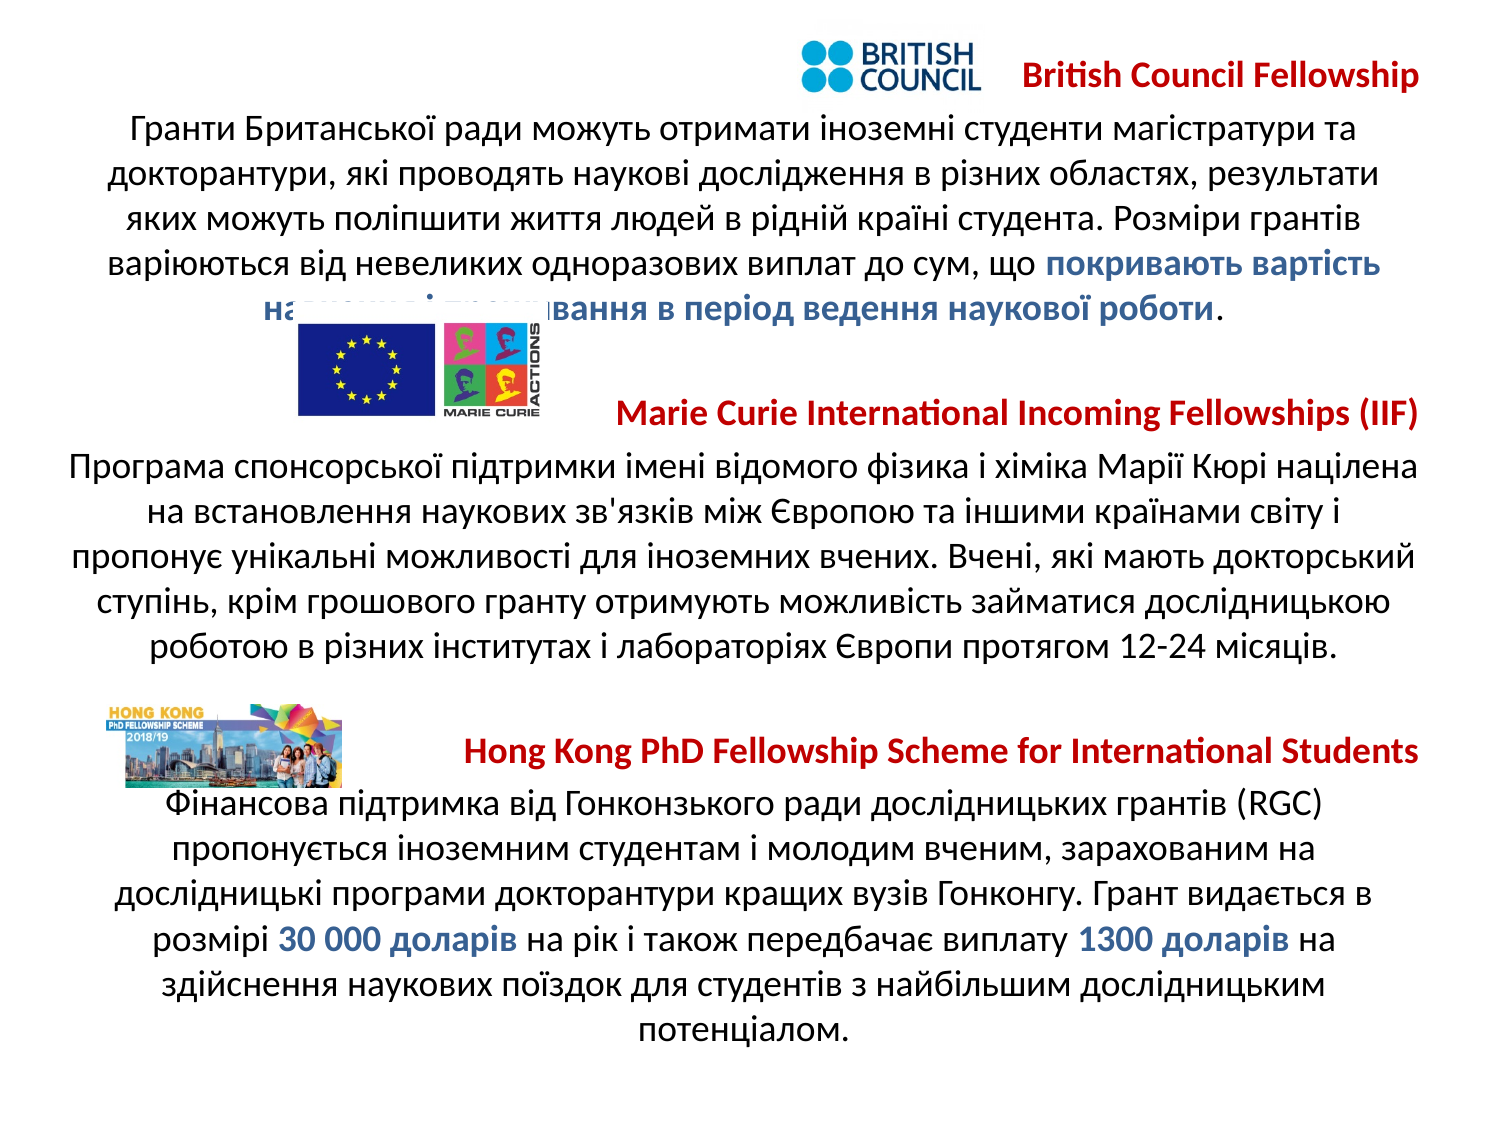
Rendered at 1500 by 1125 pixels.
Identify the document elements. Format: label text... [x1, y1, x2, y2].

picture [293, 302, 548, 439]
picture [106, 703, 342, 788]
picture [796, 18, 985, 113]
subtitle British Council Fellowship Гранти Британської ради можуть отримати іноземні студенти магістратури та докторантури, які проводять наукові дослідження в різних областях, результати яких можуть поліпшити життя людей в рідній країні студента. Розміри грантів варіюються від невеликих одноразових виплат до сум, що покривають вартість навчання і проживання в період ведення наукової роботи. Marie Curie International Incoming Fellowships (IIF) Програма спонсорської підтримки імені відомого фізика і хіміка Марії Кюрі націлена на встановлення наукових зв'язків між Європою та іншими країнами світу і пропонує унікальні можливості для іноземних вчених. Вчені, які мають докторський ступінь, крім грошового гранту отримують можливість займатися дослідницькою роботою в різних інститутах і лабораторіях Європи протягом 12-24 місяців. Hong Kong PhD Fellowship Scheme for International Students Фінансова підтримка від Гонконзького ради дослідницьких грантів (RGC) пропонується іноземним студентам і молодим вченим, зарахованим на дослідницькі програми докторантури кращих вузів Гонконгу. Грант видається в розмірі 30 000 доларів на рік і також передбачає виплату 1300 доларів на здійснення наукових поїздок для студентів з найбільшим дослідницьким потенціалом. [53, 42, 1436, 1083]
